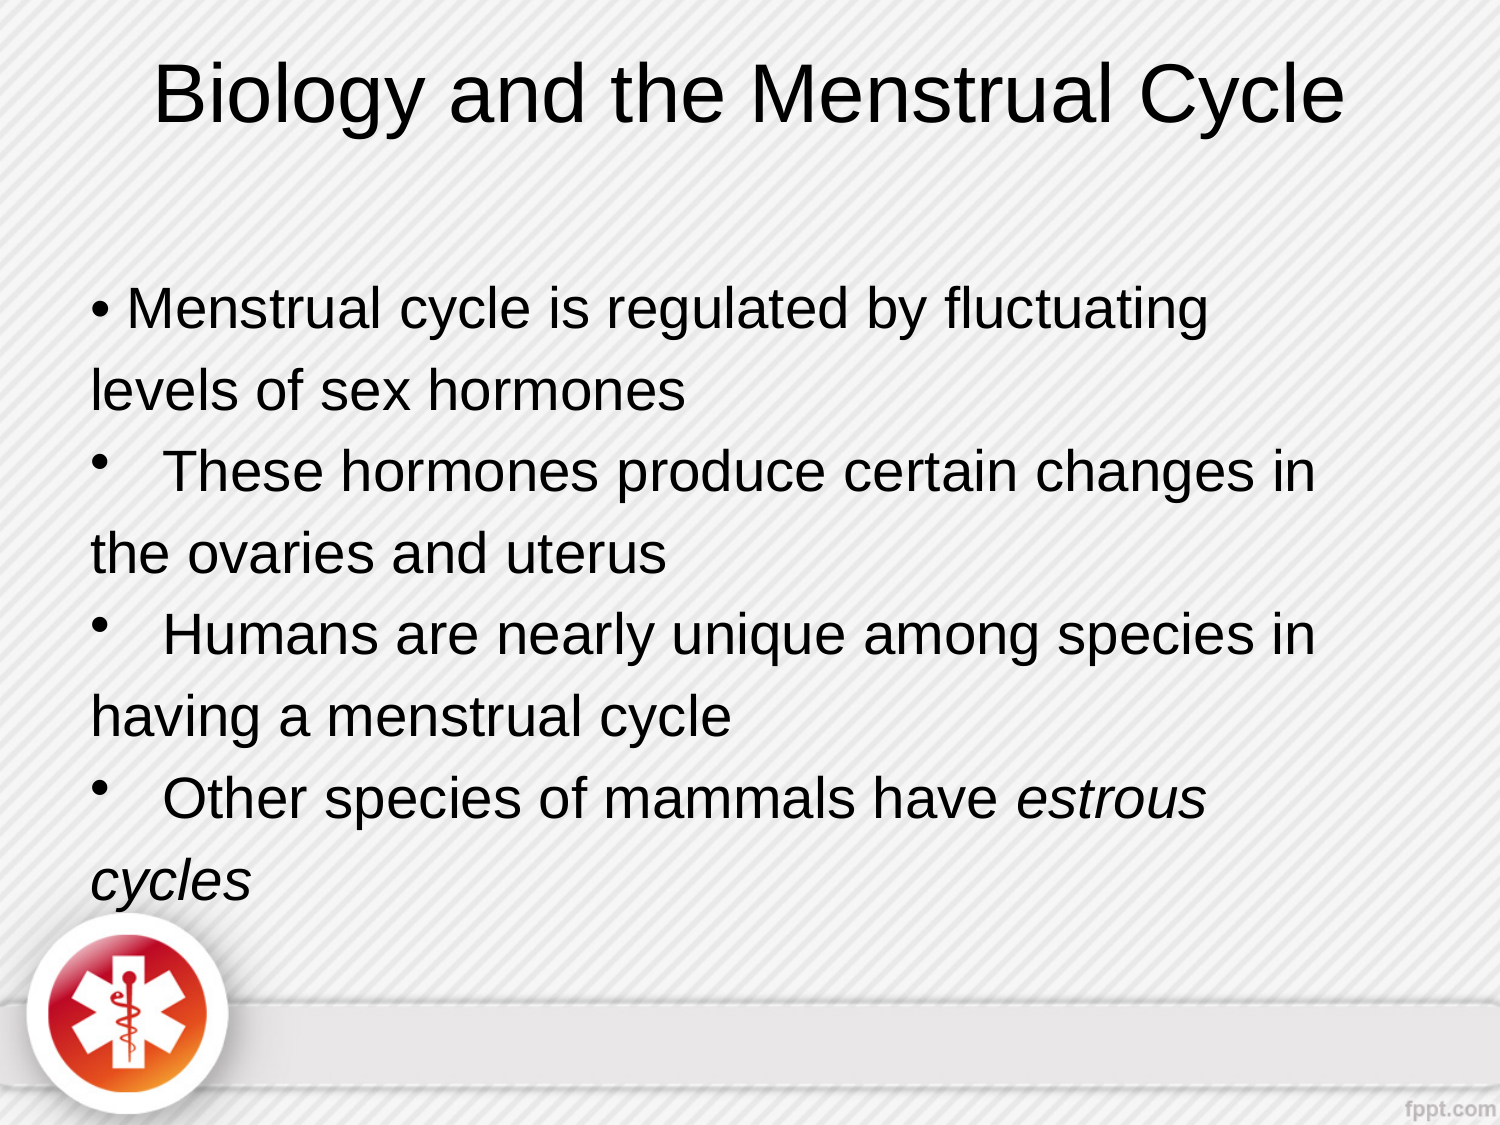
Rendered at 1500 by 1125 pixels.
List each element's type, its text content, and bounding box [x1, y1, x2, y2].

picture [0, 0, 1500, 1125]
title Biology and the Menstrual Cycle [74, 44, 1426, 233]
list • Menstrual cycle is regulated by fluctuating levels of sex hormones These hormones produce certain changes in the ovaries and uterus Humans are nearly unique among species in having a menstrual cycle Other species of mammals have estrous cycles [74, 262, 1426, 1006]
